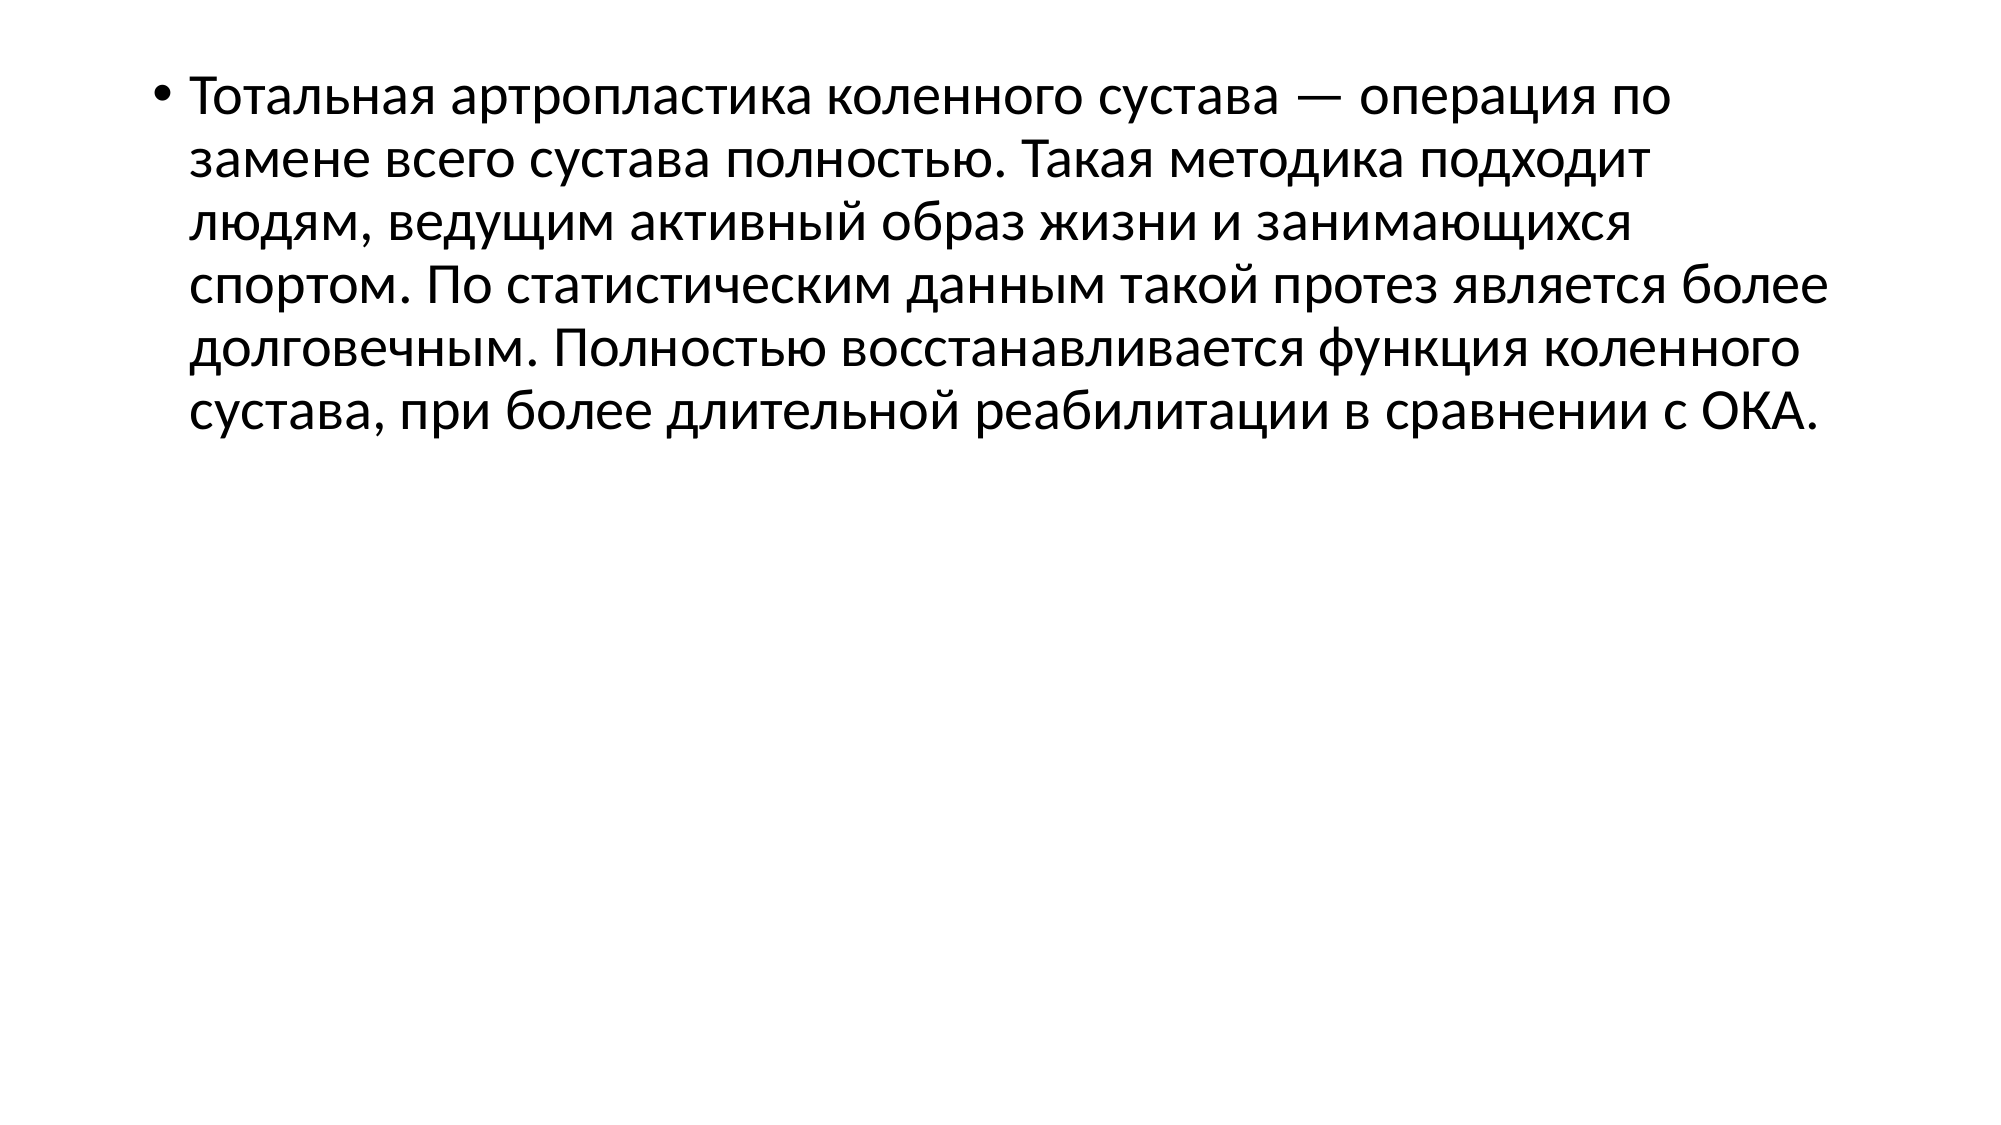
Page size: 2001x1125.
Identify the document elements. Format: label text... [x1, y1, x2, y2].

list Тотальная артропластика коленного сустава — операция по замене всего сустава полностью. Такая методика подходит людям, ведущим активный образ жизни и занимающихся спортом. По статистическим данным такой протез является более долговечным. Полностью восстанавливается функция коленного сустава, при более длительной реабилитации в сравнении с ОКА. [137, 56, 1863, 1014]
